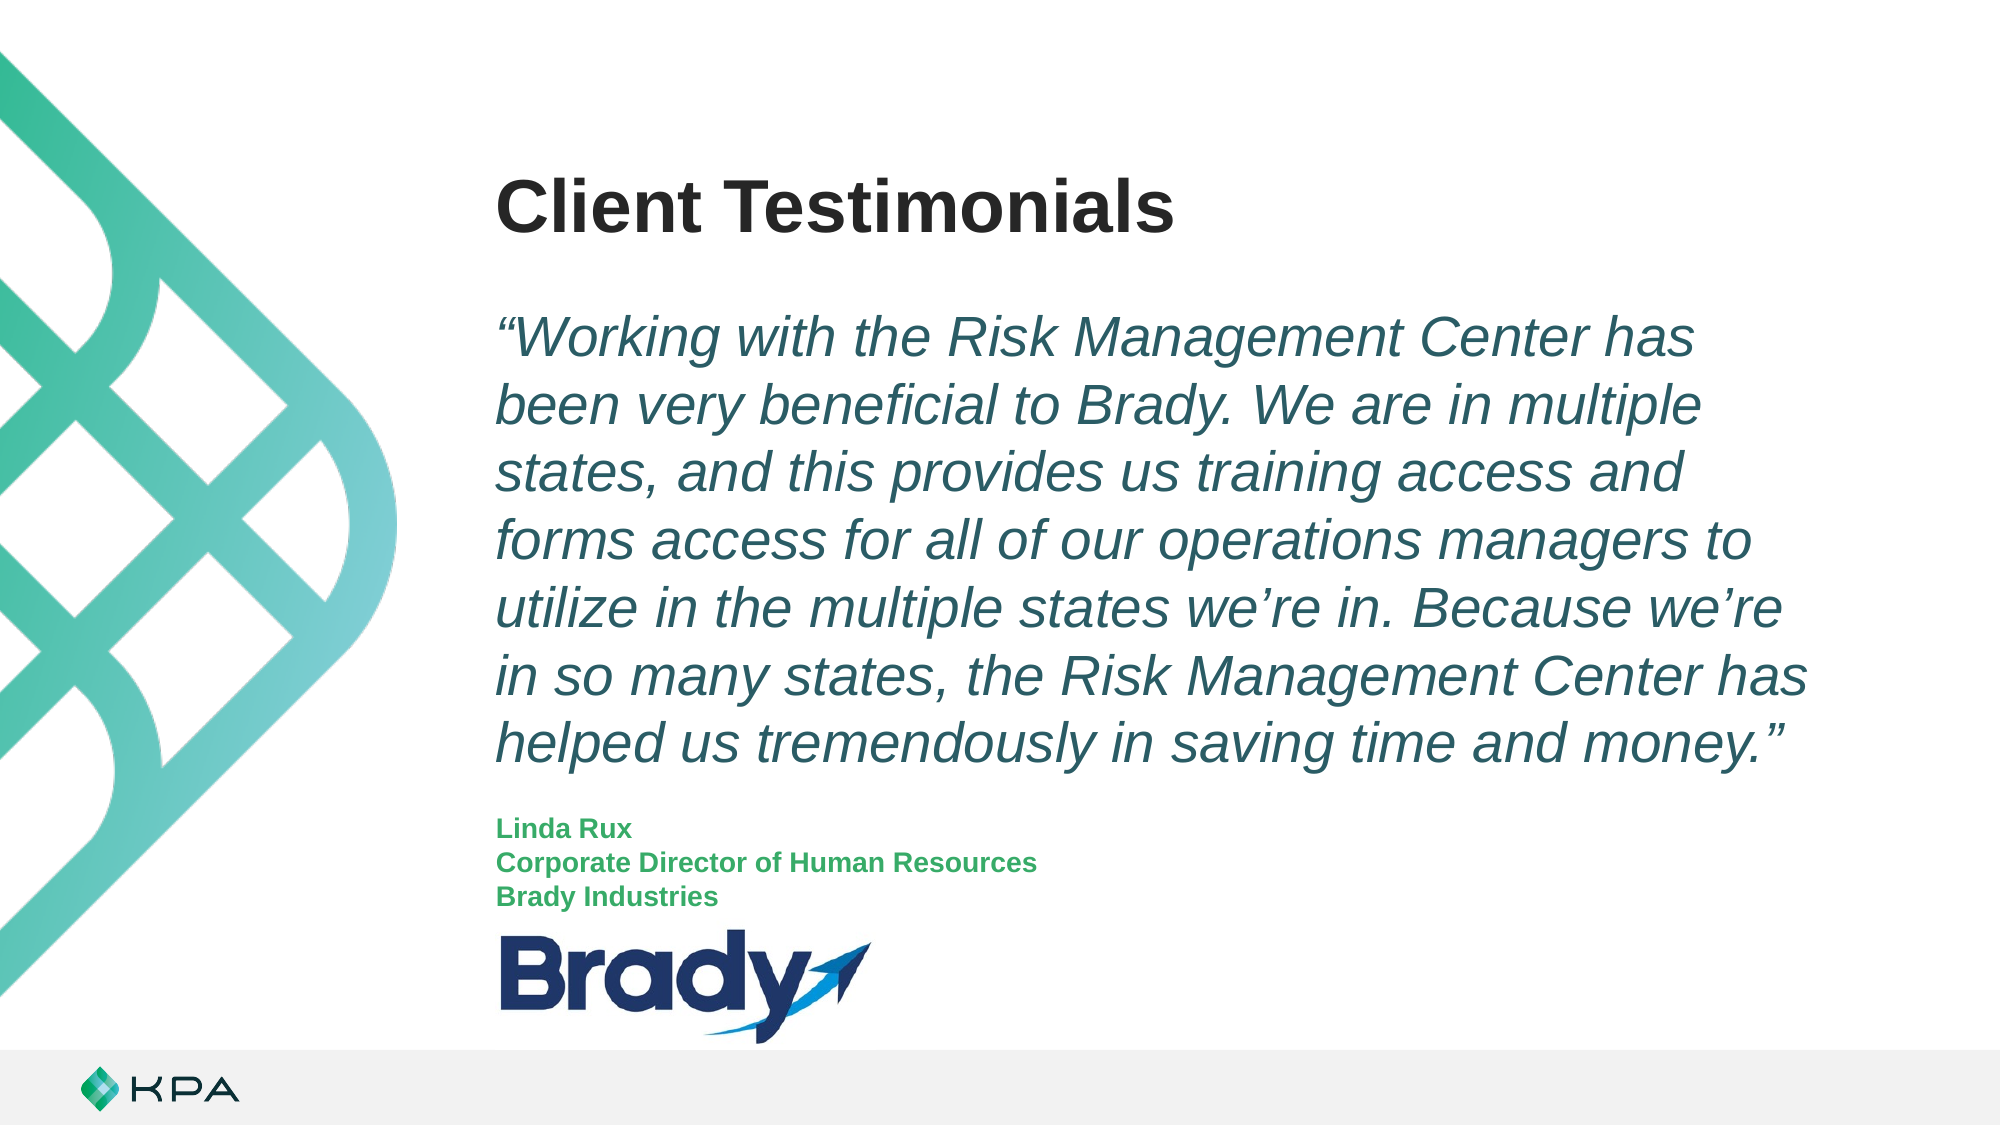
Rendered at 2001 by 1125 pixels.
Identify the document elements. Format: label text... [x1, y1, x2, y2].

picture [81, 1066, 240, 1112]
picture [0, 48, 397, 1001]
list “Working with the Risk Management Center has been very beneficial to Brady. We are in multiple states, and this provides us training access and forms access for all of our operations managers to utilize in the multiple states we’re in. Because we’re in so many states, the Risk Management Center has helped us tremendously in saving time and money.” Linda Rux Corporate Director of Human Resources Brady Industries [495, 299, 1813, 930]
title Client Testimonials [495, 60, 1922, 249]
picture [494, 918, 876, 1050]
